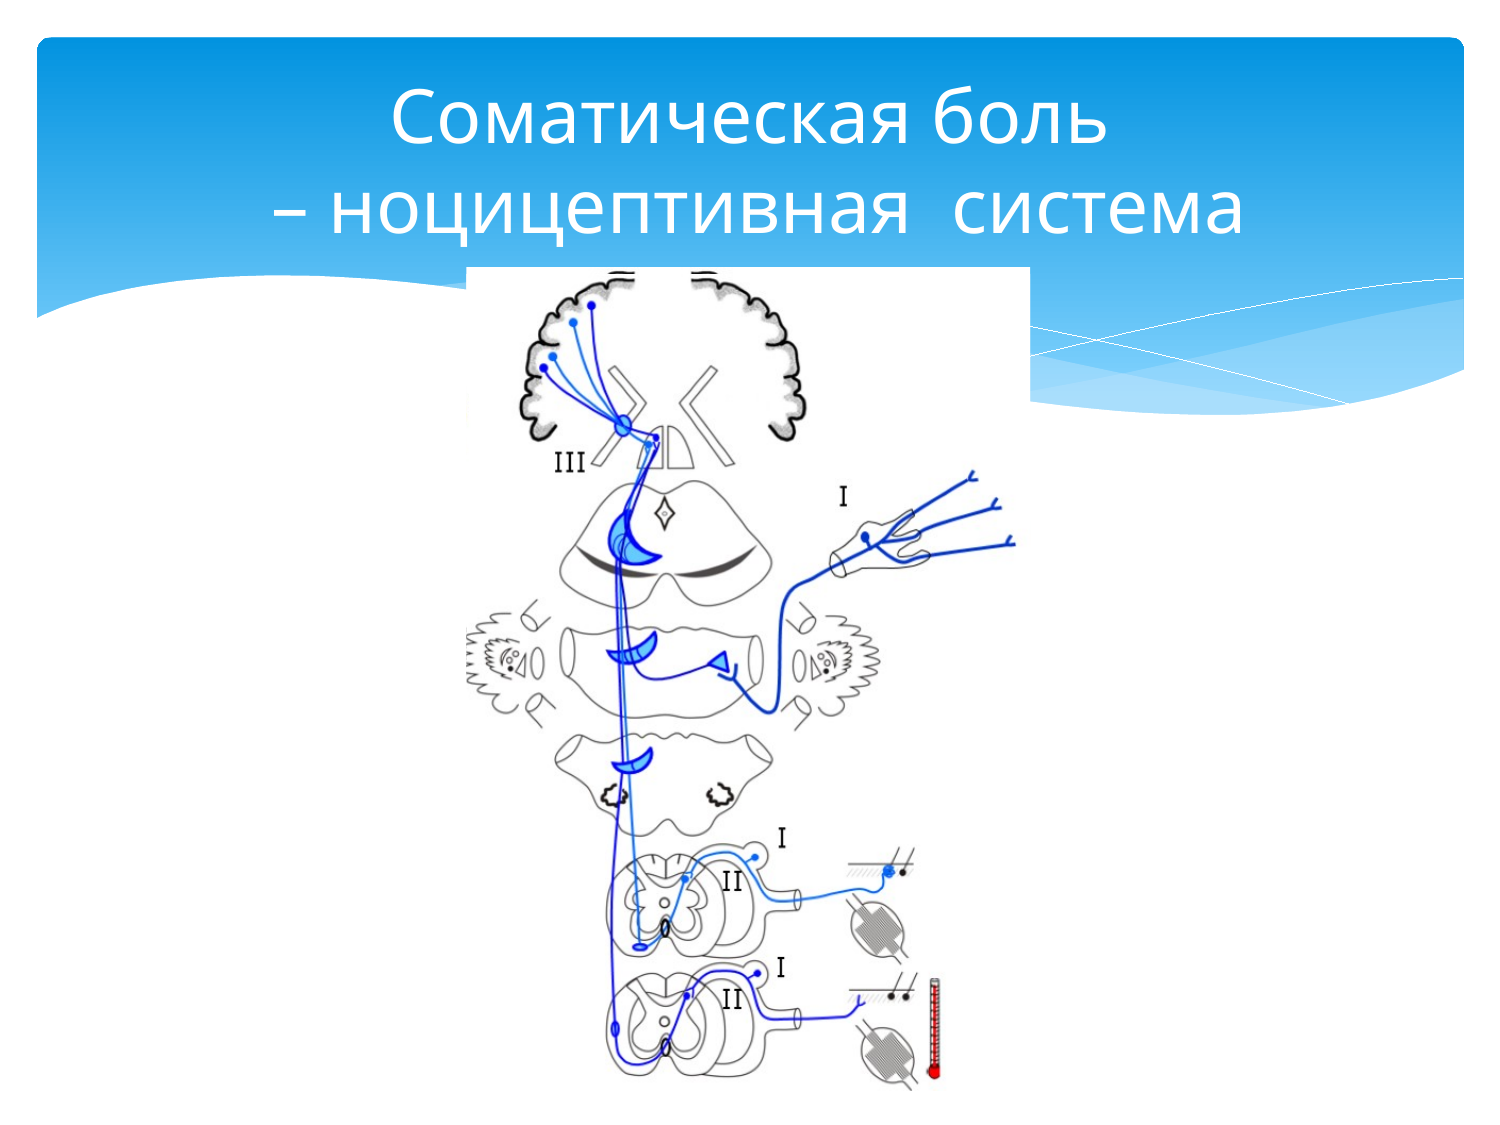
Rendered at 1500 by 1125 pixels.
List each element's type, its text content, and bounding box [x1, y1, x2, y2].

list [466, 266, 1031, 273]
title Соматическая боль – ноцицептивная система [74, 55, 1426, 262]
picture [466, 274, 1031, 1092]
